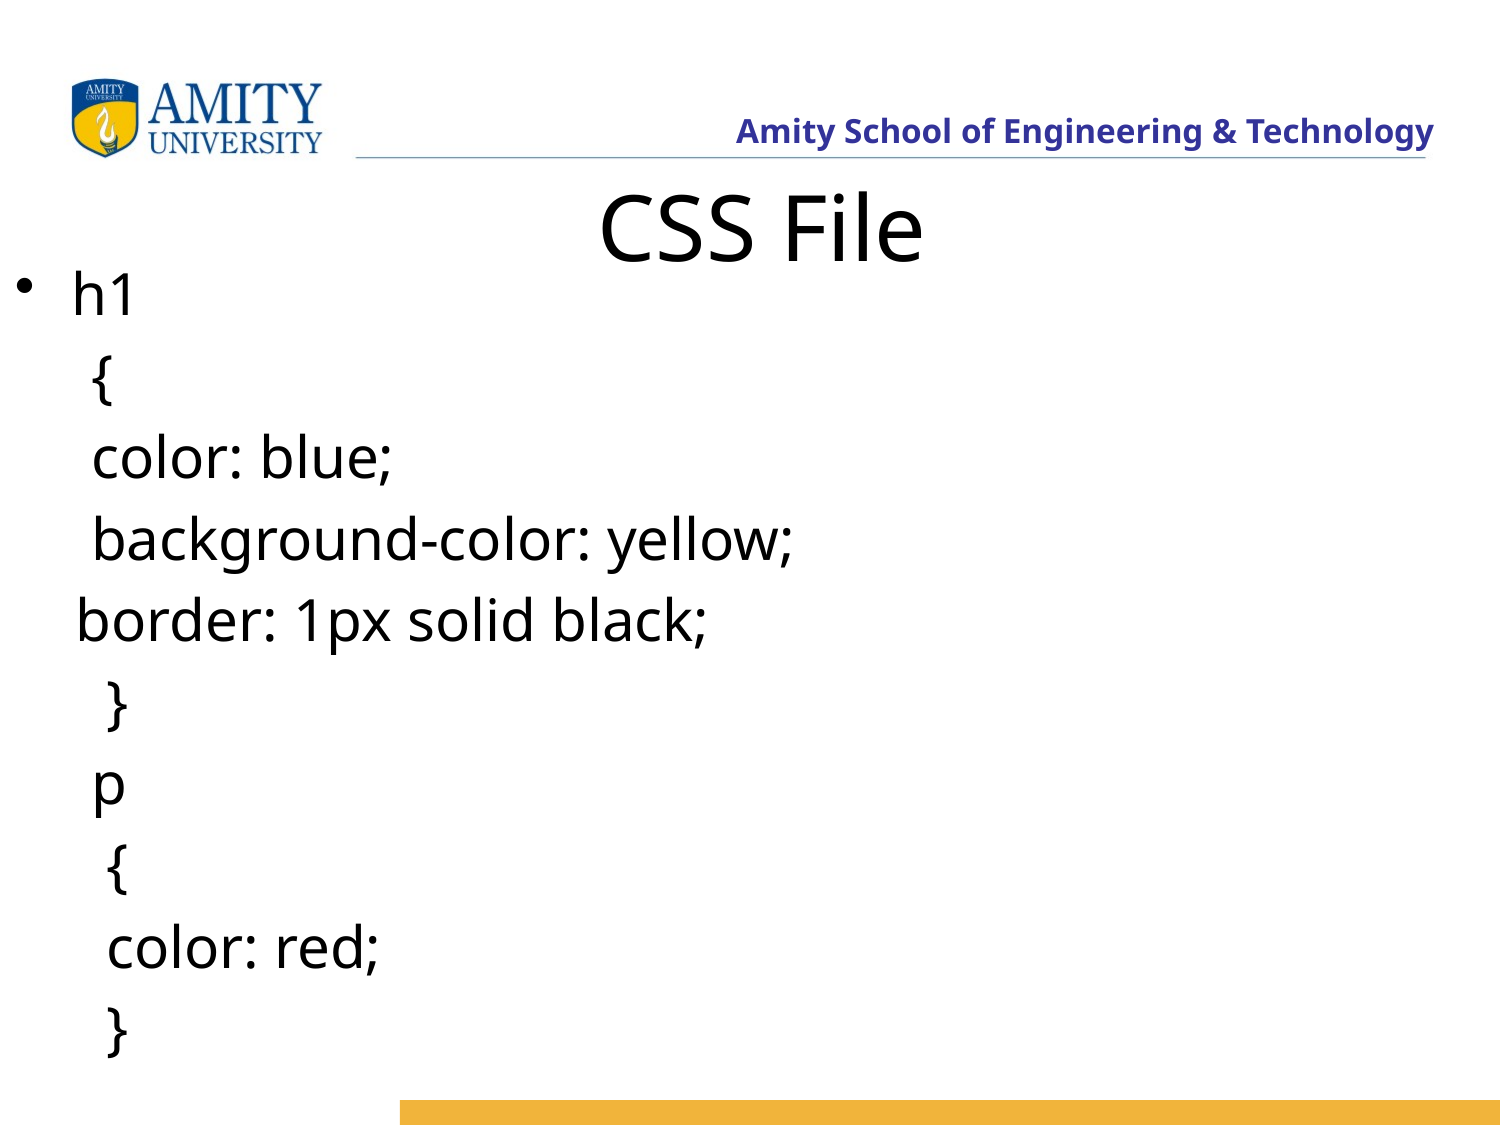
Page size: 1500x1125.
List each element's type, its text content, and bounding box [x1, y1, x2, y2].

list h1 { color: blue; background-color: yellow; border: 1px solid black; } p { color: red; } [0, 249, 1425, 1125]
picture [0, 0, 1500, 188]
title CSS File [87, 162, 1438, 268]
